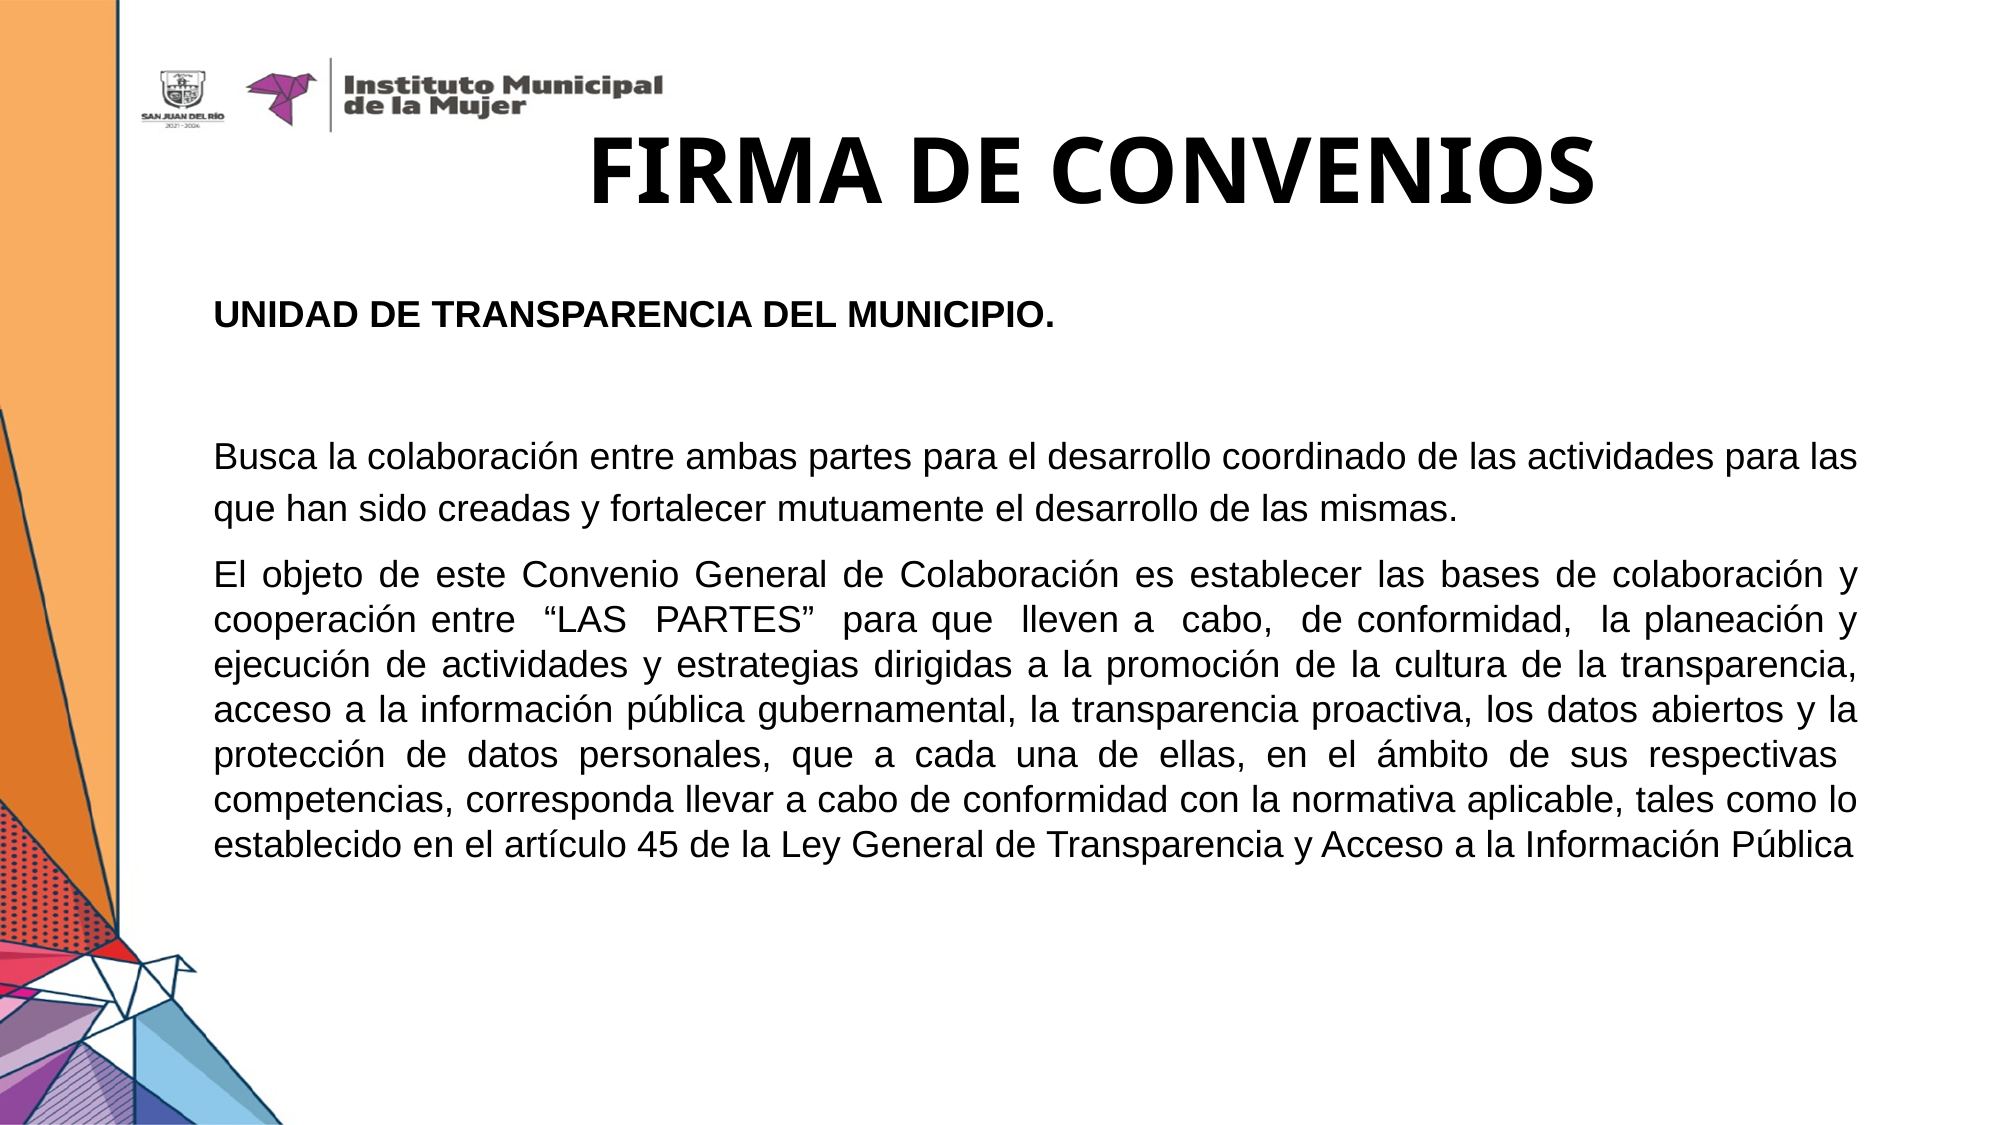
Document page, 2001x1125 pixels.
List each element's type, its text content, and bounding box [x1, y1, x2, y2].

text_box UNIDAD DE TRANSPARENCIA DEL MUNICIPIO. Busca la colaboración entre ambas partes para el desarrollo coordinado de las actividades para las que han sido creadas y fortalecer mutuamente el desarrollo de las mismas. El objeto de este Convenio General de Colaboración es establecer las bases de colaboración y cooperación entre “LAS PARTES” para que lleven a cabo, de conformidad, la planeación y ejecución de actividades y estrategias dirigidas a la promoción de la cultura de la transparencia, acceso a la información pública gubernamental, la transparencia proactiva, los datos abiertos y la protección de datos personales, que a cada una de ellas, en el ámbito de sus respectivas competencias, corresponda llevar a cabo de conformidad con la normativa aplicable, tales como lo establecido en el artículo 45 de la Ley General de Transparencia y Acceso a la Información Pública [717, 282, 1873, 872]
picture [0, 0, 717, 1125]
title FIRMA DE CONVENIOS [717, 65, 1955, 283]
